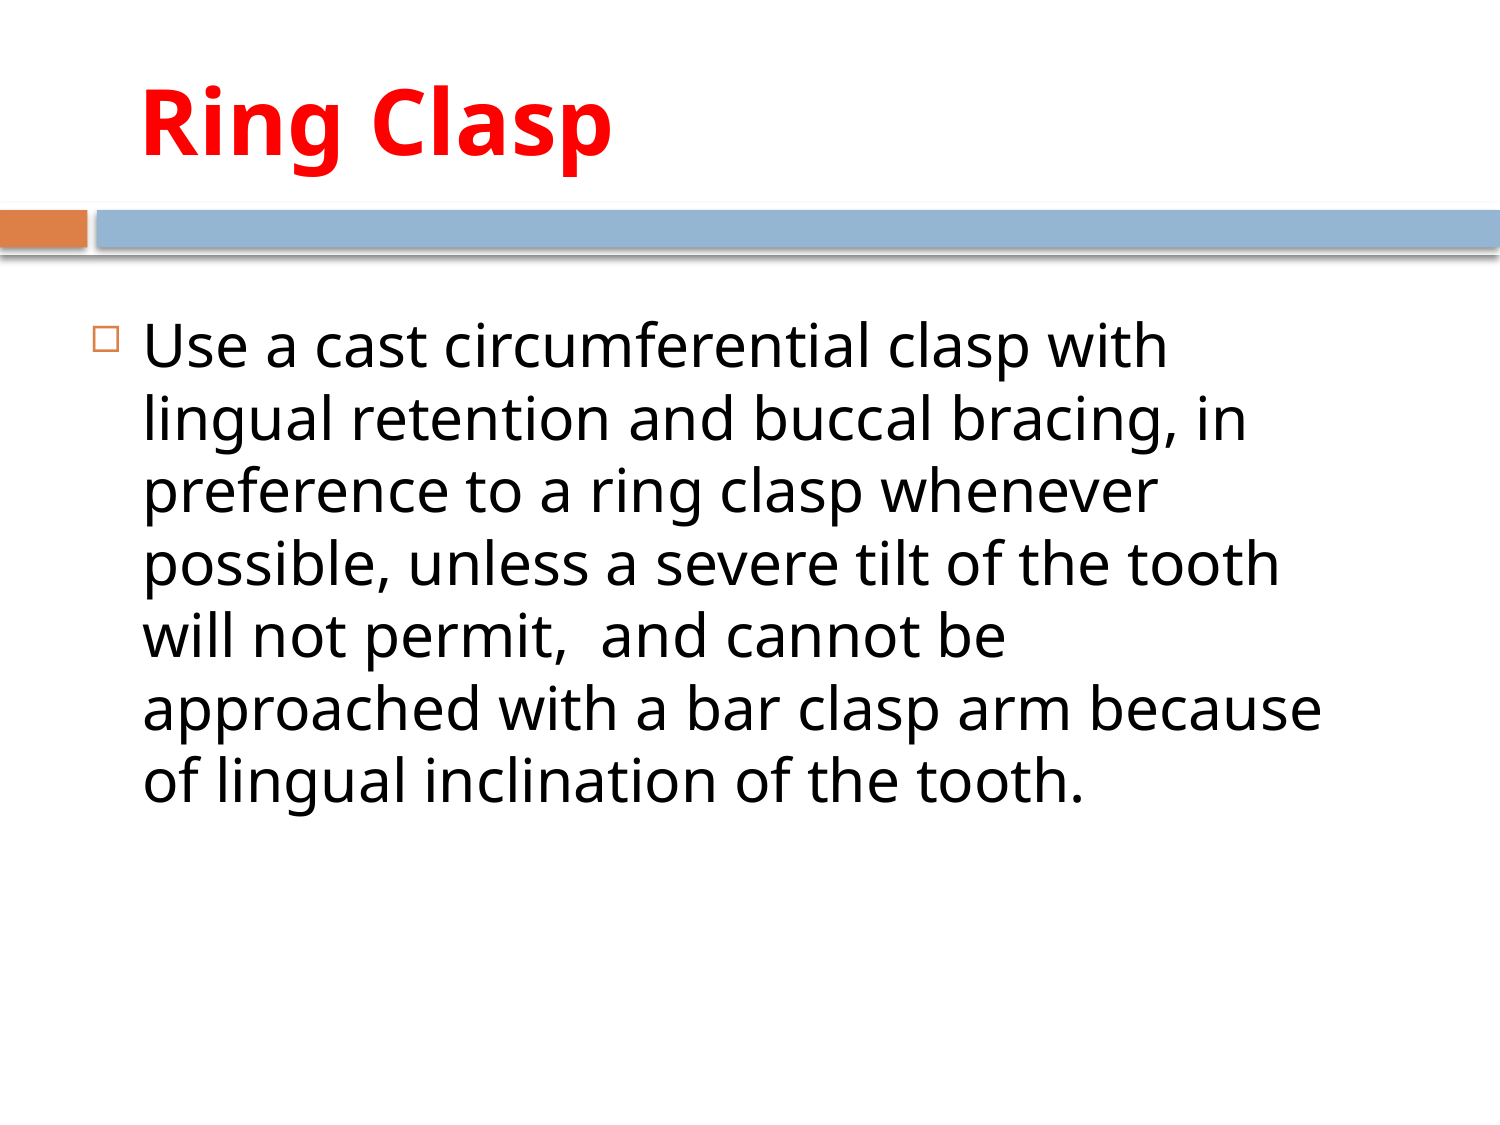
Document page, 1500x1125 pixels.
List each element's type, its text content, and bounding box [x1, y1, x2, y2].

list Use a cast circumferential clasp with lingual retention and buccal bracing, in preference to a ring clasp whenever possible, unless a severe tilt of the tooth will not permit, and cannot be approached with a bar clasp arm because of lingual inclination of the tooth. [75, 299, 1351, 1038]
title Ring Clasp [100, 37, 1438, 200]
